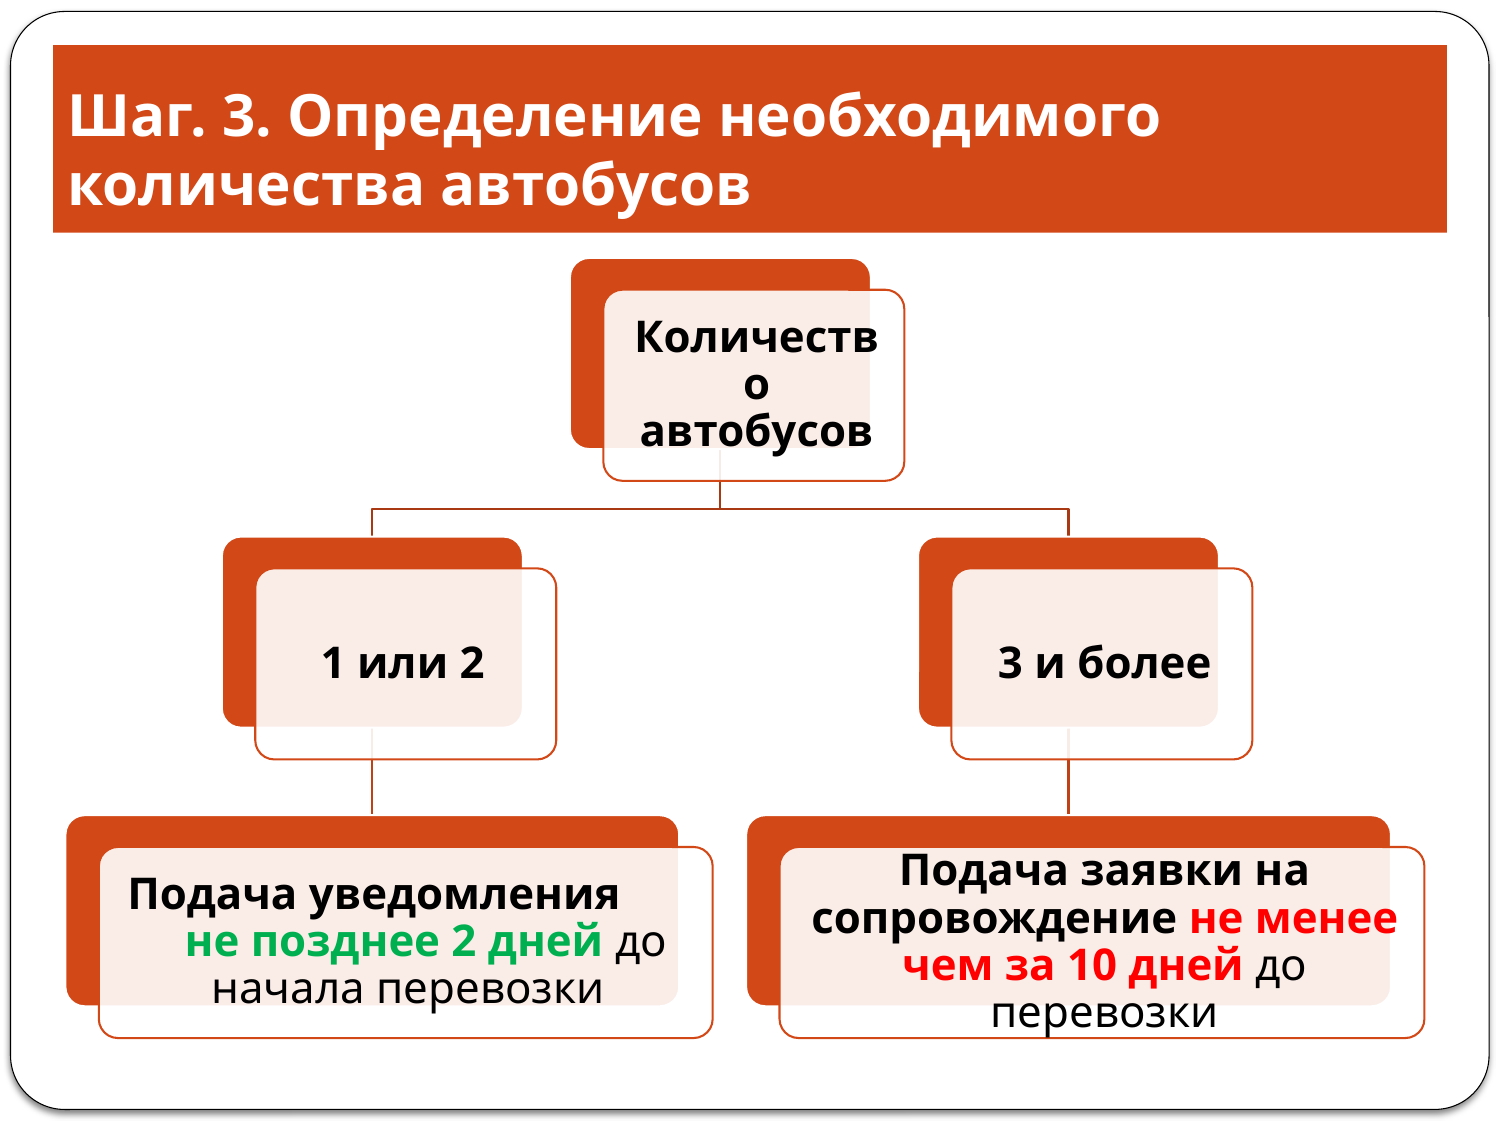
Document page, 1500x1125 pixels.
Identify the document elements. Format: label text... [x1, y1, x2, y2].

title Шаг. 3. Определение необходимого количества автобусов [53, 45, 1447, 233]
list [64, 237, 1426, 1059]
